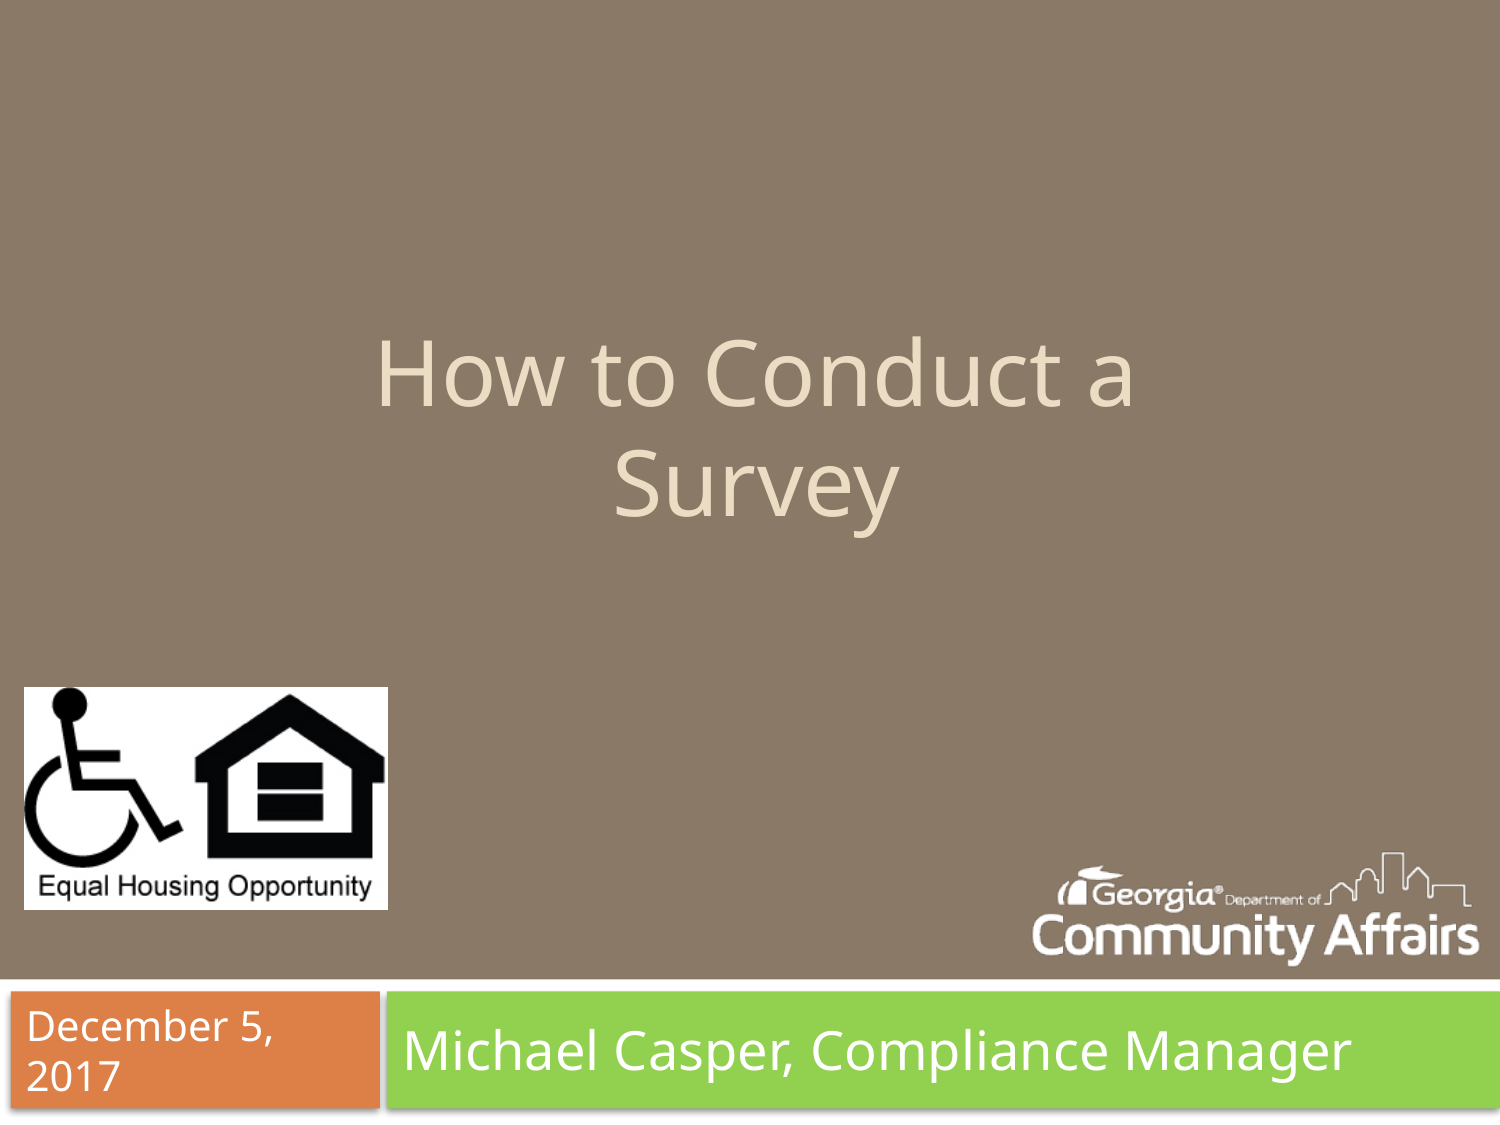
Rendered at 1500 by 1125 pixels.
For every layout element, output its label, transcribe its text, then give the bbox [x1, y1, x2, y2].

picture [24, 687, 388, 910]
subtitle Michael Casper, Compliance Manager [388, 992, 1488, 1105]
title How to Conduct a Survey [224, 275, 1288, 575]
list December 5, 2017 [10, 991, 388, 1109]
picture [1023, 846, 1488, 975]
